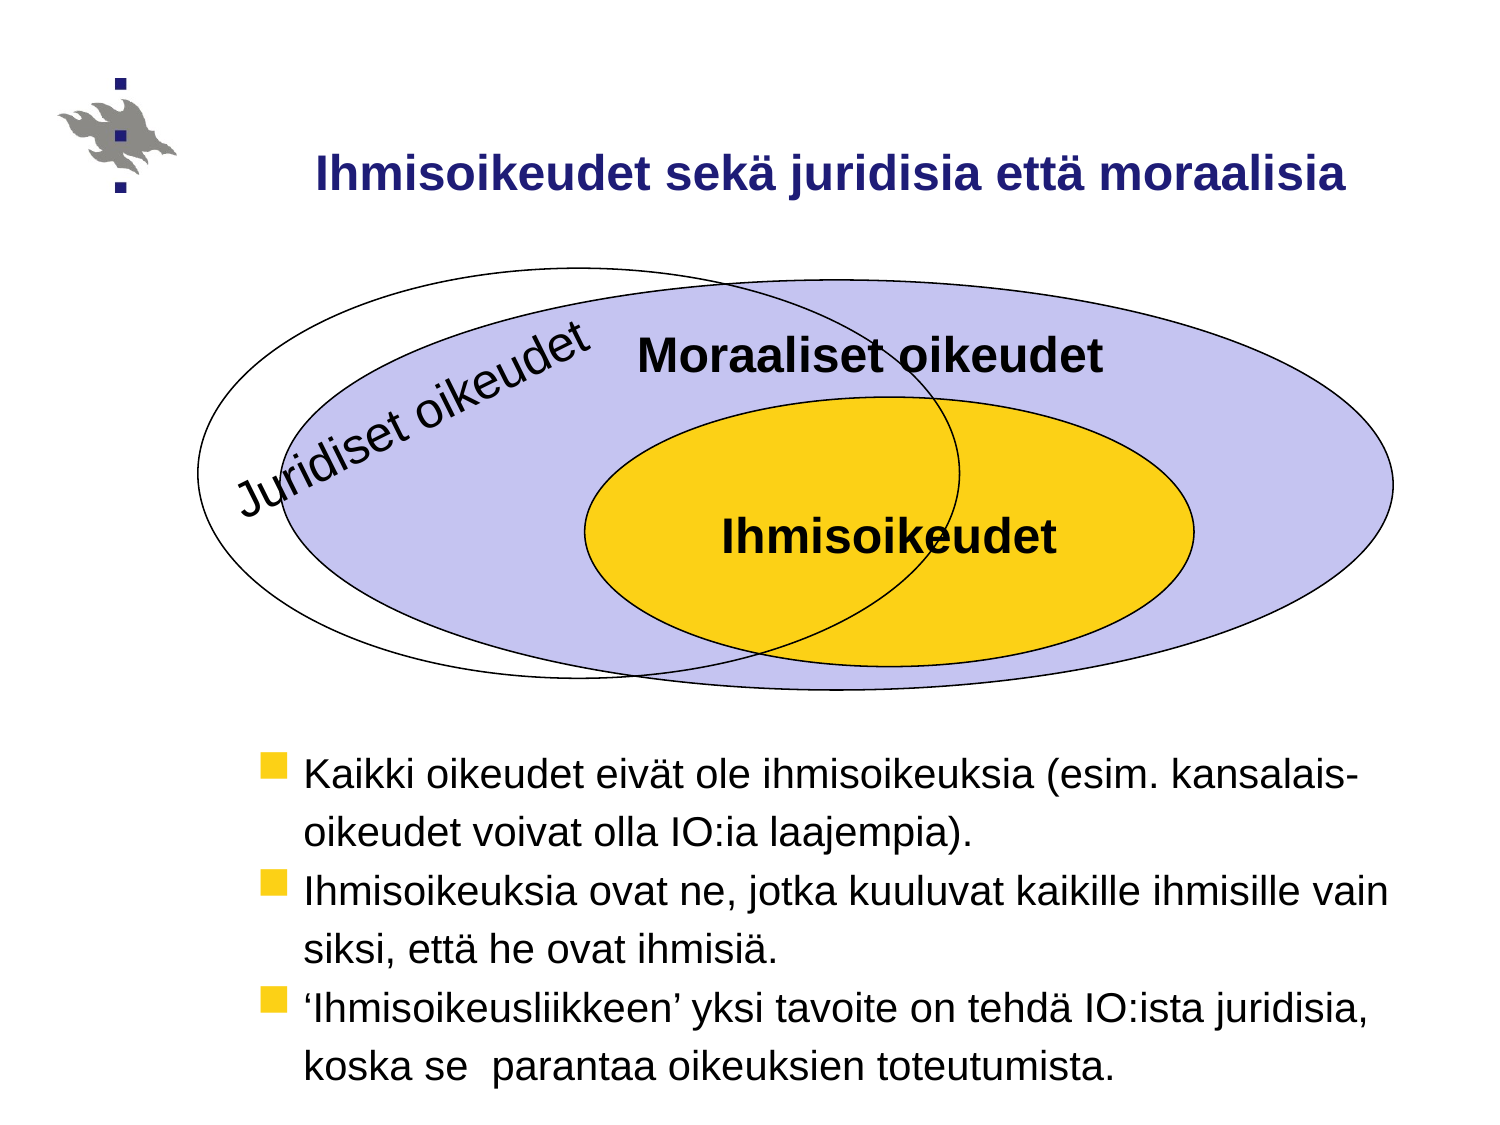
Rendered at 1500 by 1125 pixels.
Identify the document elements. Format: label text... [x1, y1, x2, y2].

text_box Juridiset oikeudet [205, 289, 614, 544]
text_box [197, 268, 960, 679]
title Ihmisoikeudet sekä juridisia että moraalisia [300, 24, 1450, 208]
text_box Kaikki oikeudet eivät ole ihmisoikeuksia (esim. kansalais-oikeudet voivat olla IO:ia laajempia). Ihmisoikeuksia ovat ne, jotka kuuluvat kaikille ihmisille vain siksi, että he ovat ihmisiä. ‘Ihmisoikeusliikkeen’ yksi tavoite on tehdä IO:ista juridisia, koska se parantaa oikeuksien toteutumista. [242, 731, 1459, 1097]
text_box Moraaliset oikeudet [622, 315, 1119, 390]
picture [57, 78, 177, 193]
text_box Ihmisoikeudet [760, 398, 1195, 667]
text_box [636, 279, 1394, 691]
